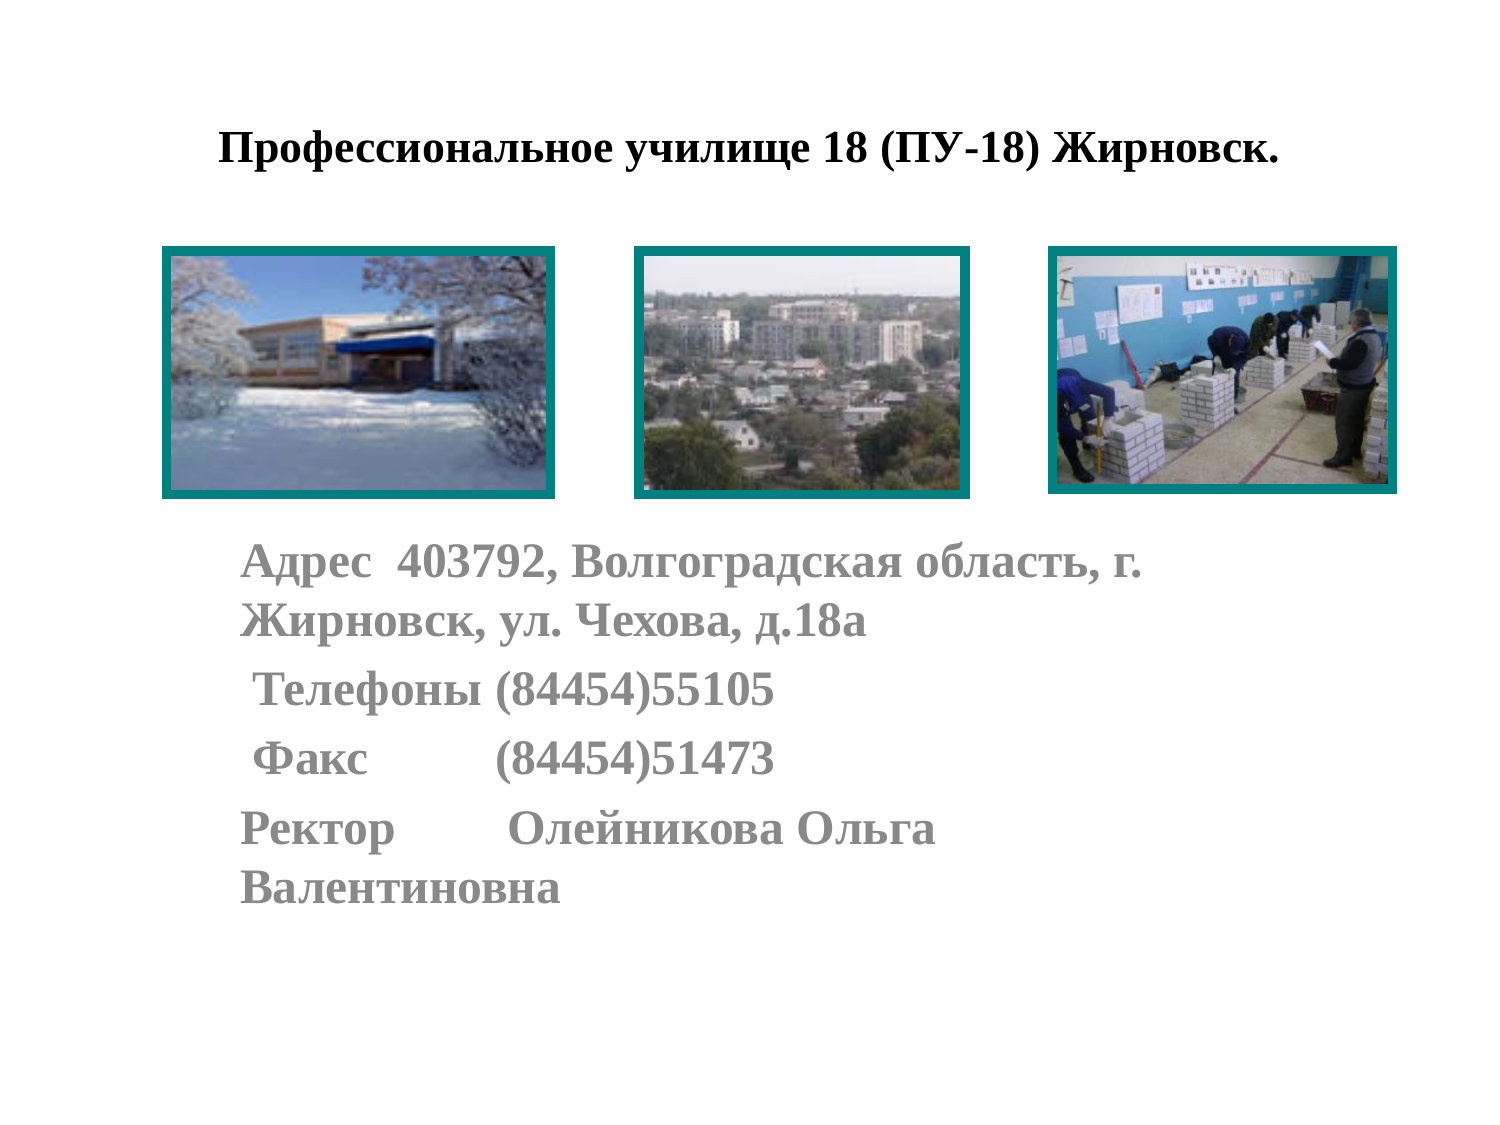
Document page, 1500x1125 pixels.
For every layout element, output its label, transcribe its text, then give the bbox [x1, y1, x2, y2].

picture [643, 255, 961, 491]
picture [1056, 255, 1388, 485]
picture [170, 255, 547, 491]
title Профессиональное училище 18 (ПУ-18) Жирновск. [112, 70, 1388, 329]
subtitle Адрес 403792, Волгоградская область, г. Жирновск, ул. Чехова, д.18а Телефоны (84454)55105 Факс (84454)51473 Ректор Олейникова Ольга Валентиновна [225, 480, 1275, 925]
